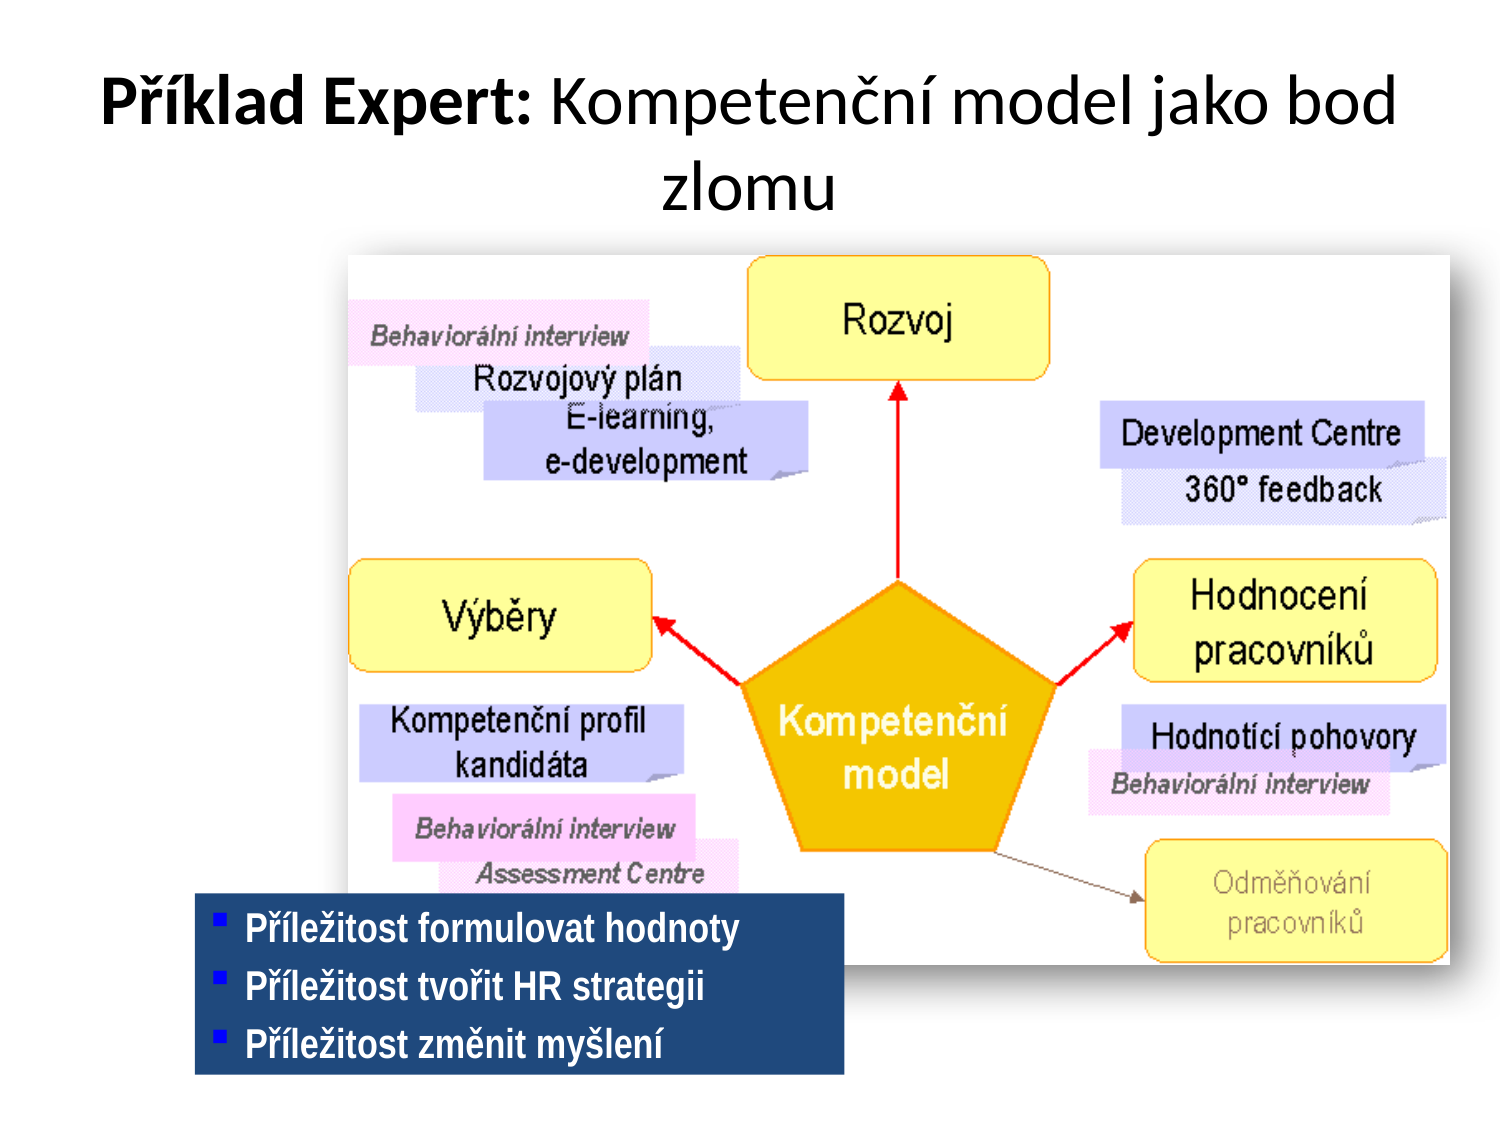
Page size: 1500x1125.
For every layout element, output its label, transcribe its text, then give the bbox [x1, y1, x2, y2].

title Příklad Expert: Kompetenční model jako bod zlomu [75, 45, 1425, 233]
picture [348, 255, 1450, 966]
text_box Příležitost formulovat hodnoty Příležitost tvořit HR strategii Příležitost změnit myšlení [194, 893, 845, 1075]
